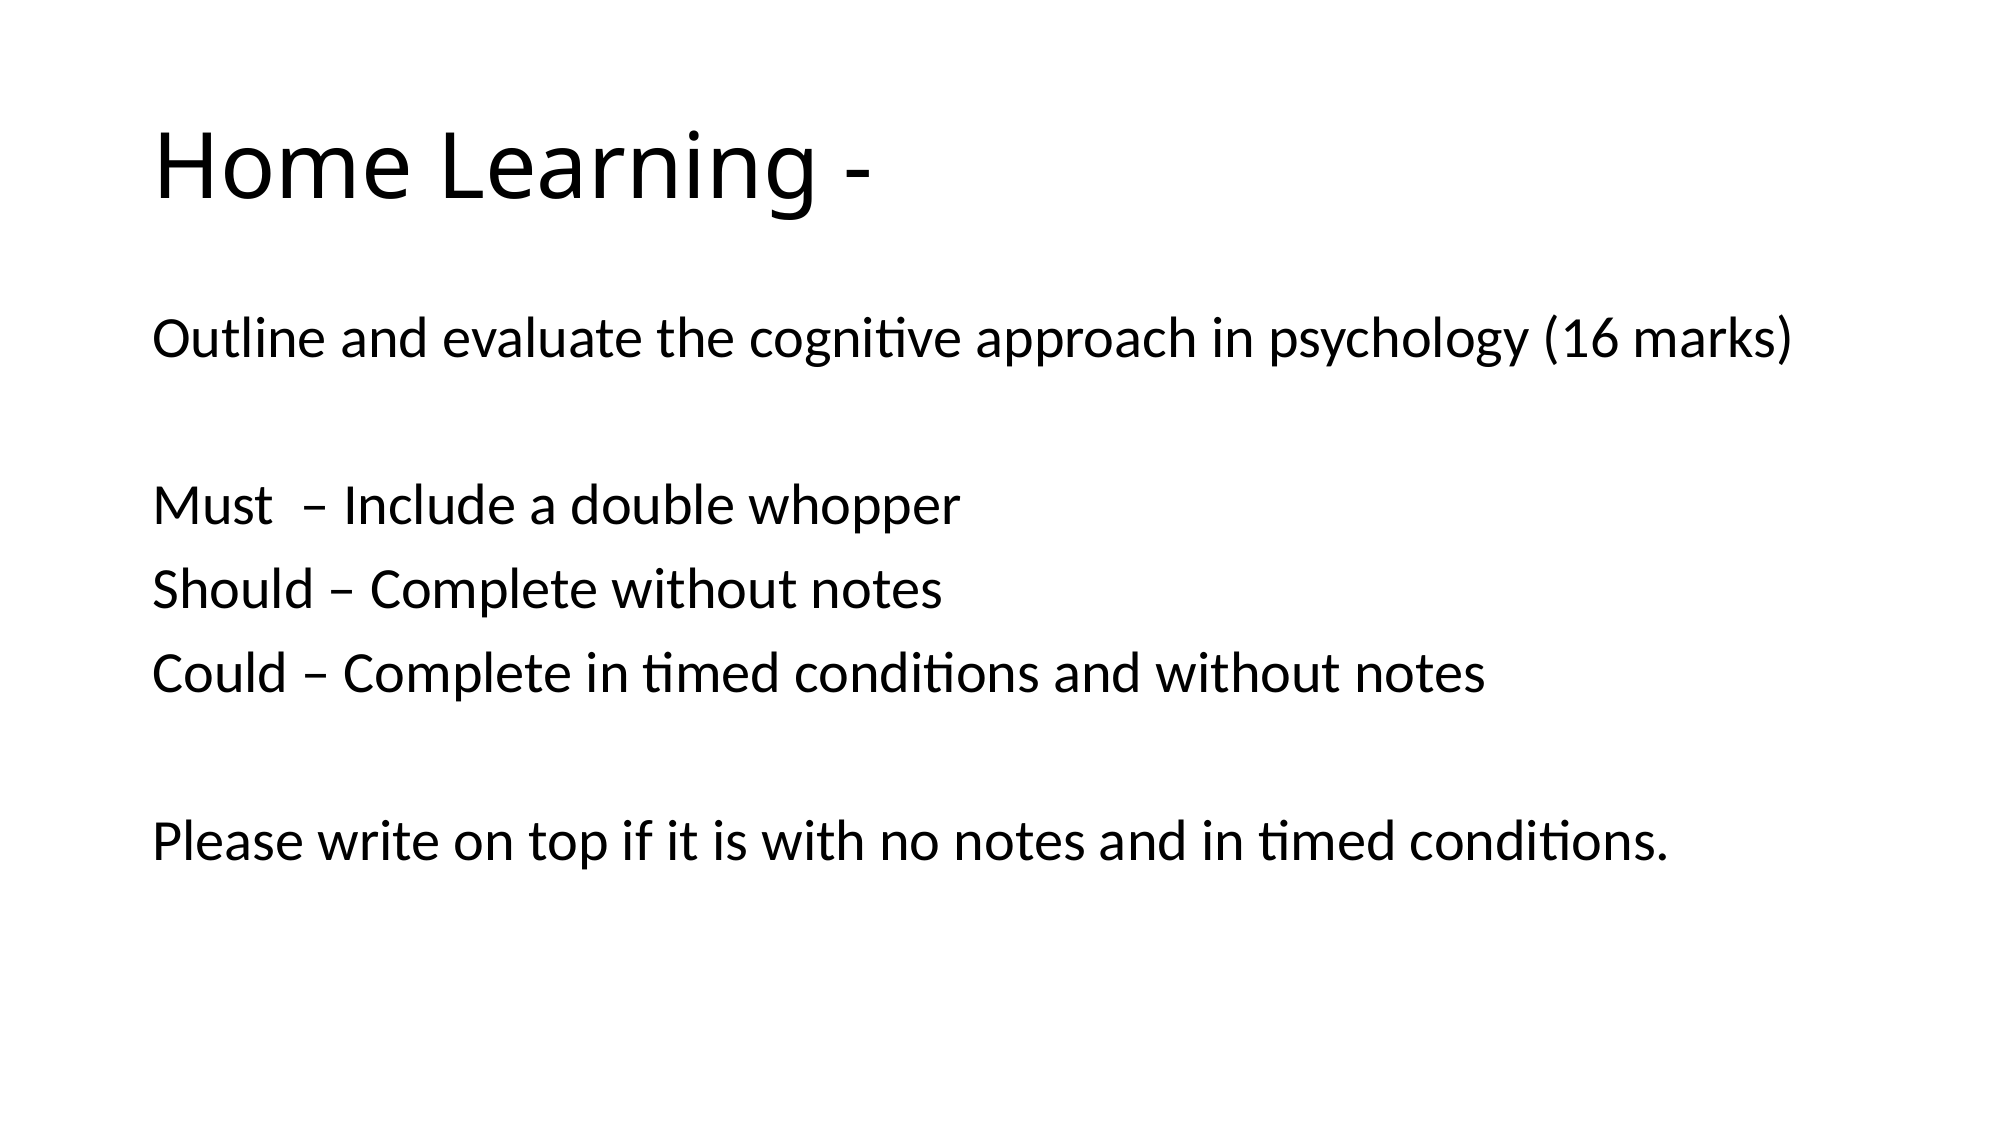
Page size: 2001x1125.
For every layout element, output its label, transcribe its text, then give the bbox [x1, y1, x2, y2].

title Home Learning - [137, 59, 1863, 278]
list Outline and evaluate the cognitive approach in psychology (16 marks) Must – Include a double whopper Should – Complete without notes Could – Complete in timed conditions and without notes Please write on top if it is with no notes and in timed conditions. [137, 299, 1863, 1014]
